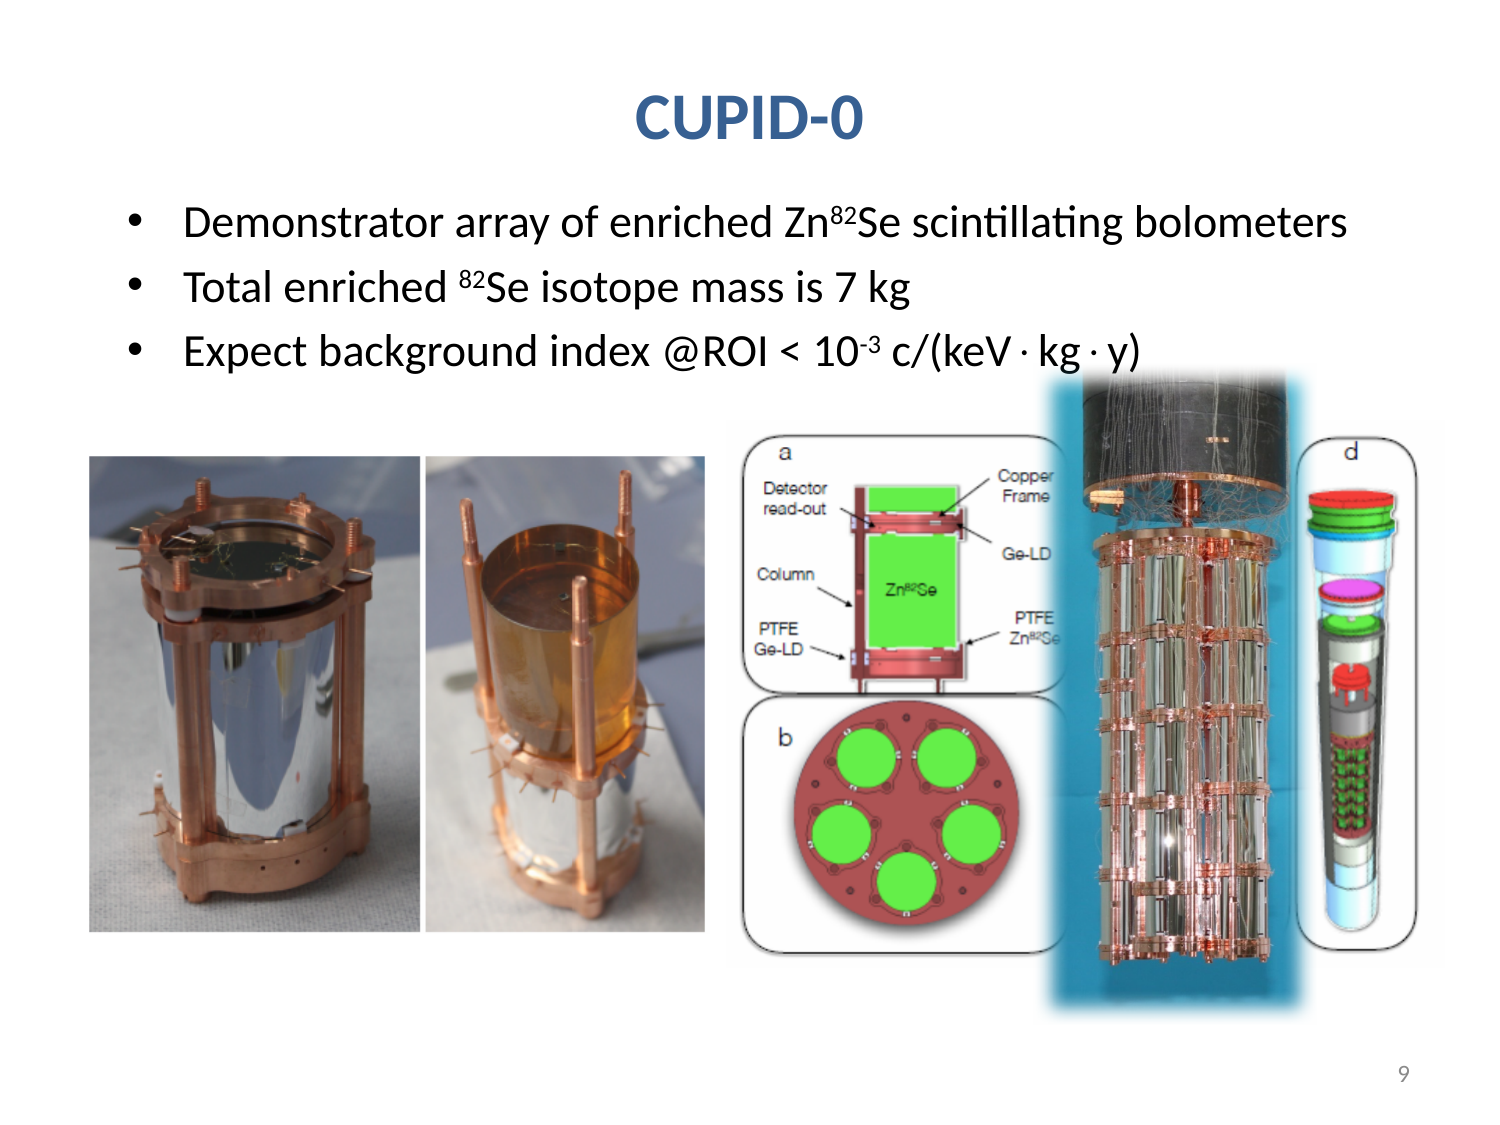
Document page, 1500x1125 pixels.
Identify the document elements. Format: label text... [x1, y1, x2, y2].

picture [88, 454, 711, 934]
list Demonstrator array of enriched Zn82Se scintillating bolometers Total enriched 82Se isotope mass is 7 kg Expect background index @ROI < 10-3 c/(keVkgy) [112, 184, 1388, 398]
picture [726, 363, 1445, 1026]
slide_number 9 [1074, 1042, 1425, 1103]
title CUPID-0 [75, 42, 1425, 183]
